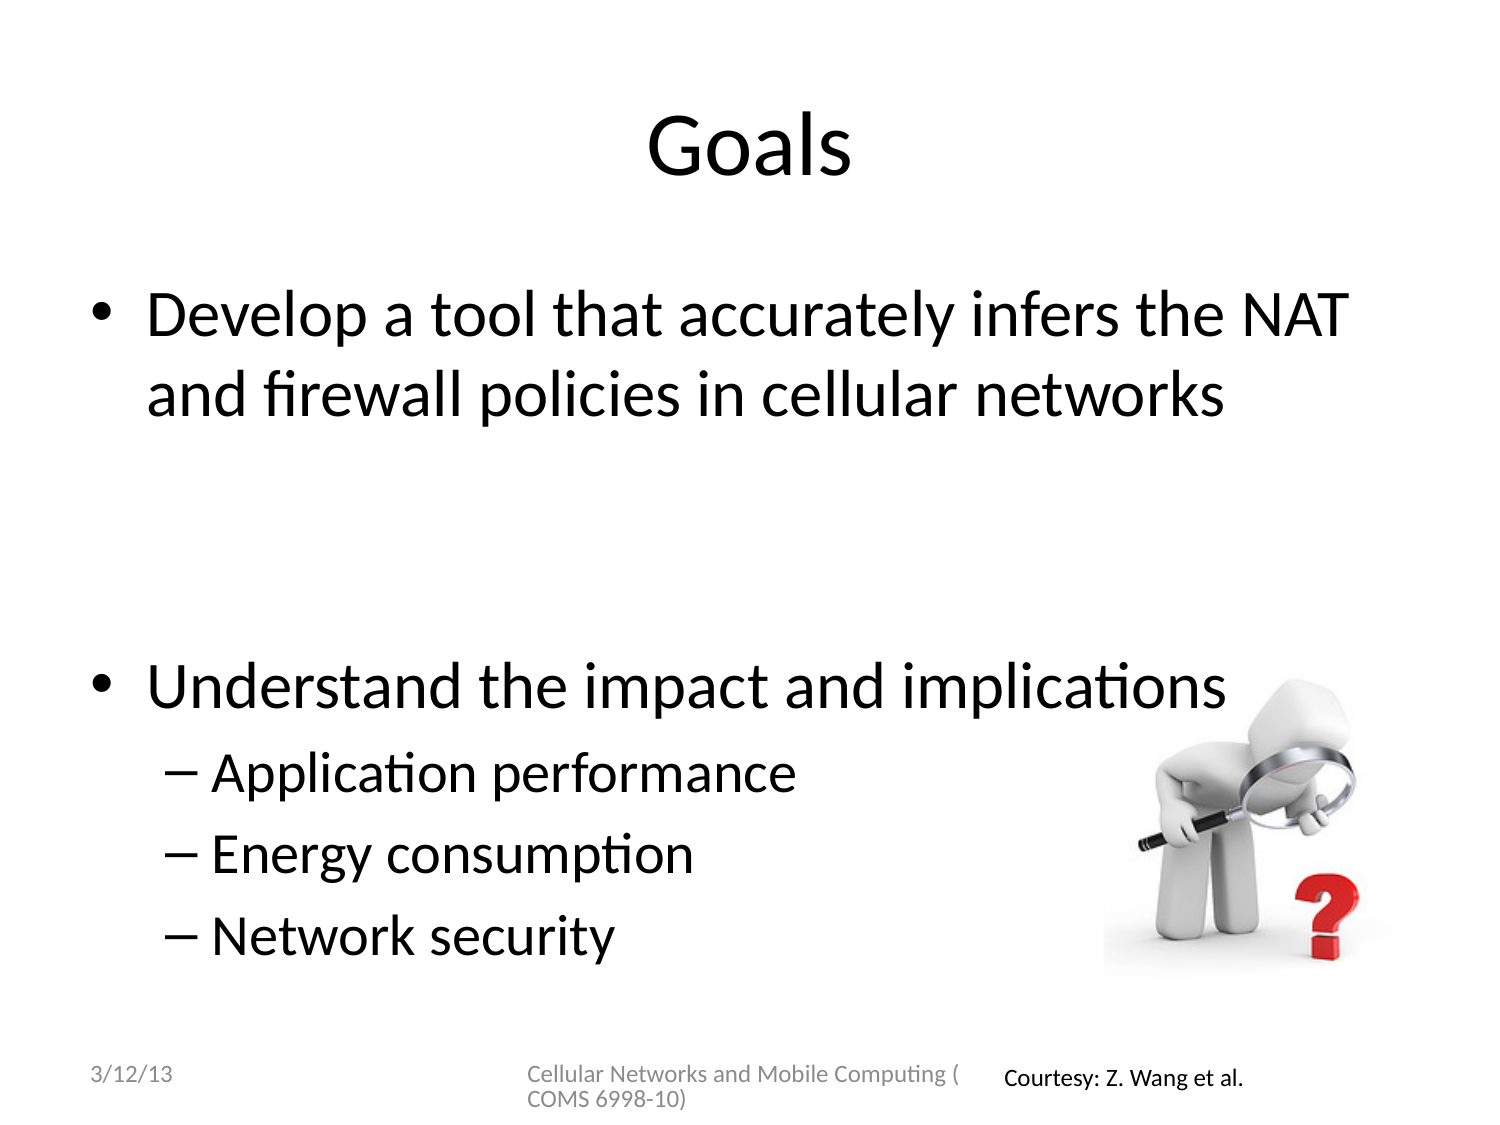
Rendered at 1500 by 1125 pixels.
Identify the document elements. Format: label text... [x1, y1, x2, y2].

title Goals [75, 45, 1425, 233]
footer Cellular Networks and Mobile Computing (COMS 6998-10) [512, 1042, 988, 1103]
picture [1087, 632, 1402, 991]
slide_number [75, 1042, 425, 1103]
text_box Courtesy: Z. Wang et al. [989, 1054, 1260, 1100]
list Develop a tool that accurately infers the NAT and firewall policies in cellular networks Understand the impact and implications Application performance Energy consumption Network security [75, 262, 1425, 1005]
